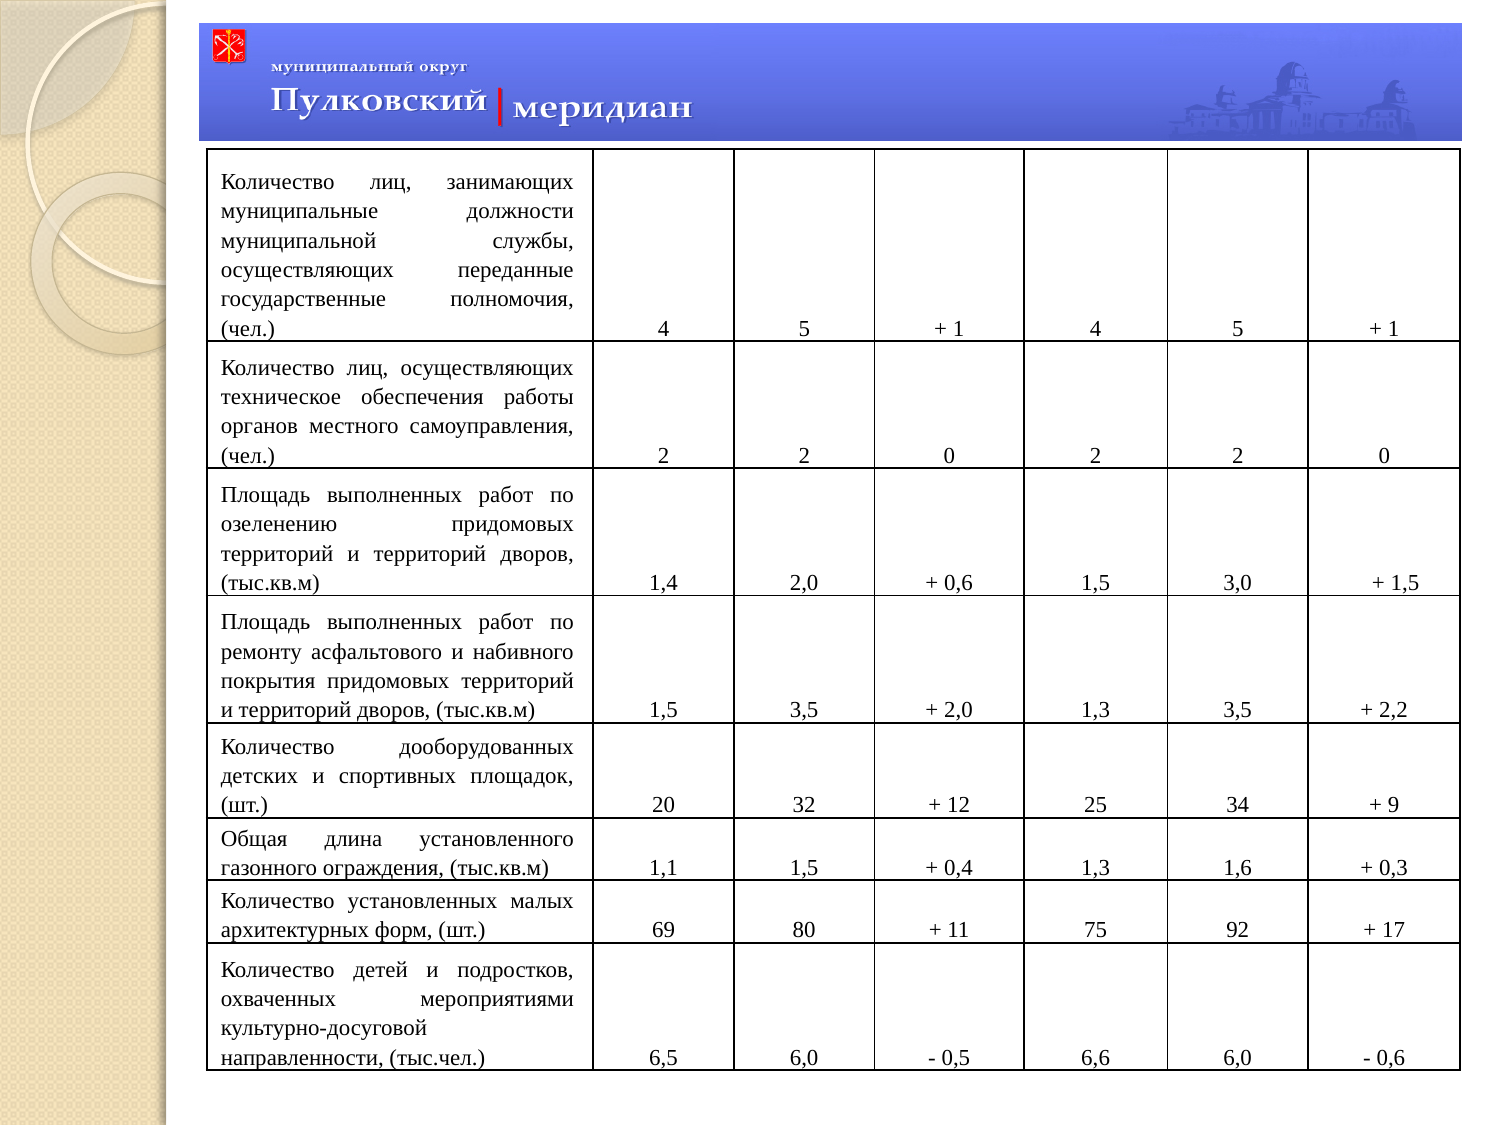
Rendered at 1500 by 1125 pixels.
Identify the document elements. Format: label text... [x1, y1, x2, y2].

table_header + 1 [875, 152, 1023, 340]
table_cell 32 [735, 724, 874, 817]
table_cell Количество установленных малых архитектурных форм, (шт.) [208, 881, 592, 942]
table_cell 2 [1025, 342, 1167, 467]
table_cell 0 [1309, 342, 1459, 467]
table_cell 25 [1025, 724, 1167, 817]
table_cell 1,1 [594, 819, 733, 879]
table_cell 2 [1168, 342, 1307, 467]
table_cell 1,3 [1025, 819, 1167, 879]
table_cell + 12 [875, 724, 1023, 817]
table_cell 3,0 [1168, 469, 1307, 595]
table_cell 20 [594, 724, 733, 817]
table_cell 6,5 [594, 944, 733, 1069]
table_cell 6,0 [735, 944, 874, 1069]
table_header 5 [1168, 152, 1307, 340]
table_cell - 0,6 [1309, 944, 1459, 1069]
table_cell 1,6 [1168, 819, 1307, 879]
table_cell 6,0 [1168, 944, 1307, 1069]
table_header 4 [594, 152, 733, 340]
table_cell 3,5 [1168, 596, 1307, 722]
table_cell 34 [1168, 724, 1307, 817]
table_cell Количество детей и подростков, охваченных мероприятиями культурно-досуговой направленности, (тыс.чел.) [208, 944, 592, 1069]
table_header 4 [1025, 152, 1167, 340]
table_cell 1,4 [594, 469, 733, 595]
table_cell Площадь выполненных работ по озеленению придомовых территорий и территорий дворов, (тыс.кв.м) [208, 469, 592, 595]
table_cell 1,5 [1025, 469, 1167, 595]
table_cell 2 [594, 342, 733, 467]
table_cell 1,5 [735, 819, 874, 879]
picture [198, 23, 1463, 141]
table_cell Площадь выполненных работ по ремонту асфальтового и набивного покрытия придомовых территорий и территорий дворов, (тыс.кв.м) [208, 596, 592, 722]
table_cell 80 [735, 881, 874, 942]
table_cell + 11 [875, 881, 1023, 942]
table_cell + 1,5 [1309, 469, 1459, 595]
table_cell 75 [1025, 881, 1167, 942]
table_cell 2,0 [735, 469, 874, 595]
table_cell + 9 [1309, 724, 1459, 817]
table_cell + 0,6 [875, 469, 1023, 595]
table_cell + 0,4 [875, 819, 1023, 879]
table_cell 0 [875, 342, 1023, 467]
table_cell 6,6 [1025, 944, 1167, 1069]
table_cell Количество лиц, осуществляющих техническое обеспечения работы органов местного самоуправления, (чел.) [208, 342, 592, 467]
table_cell 1,5 [594, 596, 733, 722]
table_cell 69 [594, 881, 733, 942]
table_cell 3,5 [735, 596, 874, 722]
table_header 5 [735, 152, 874, 340]
table_cell 92 [1168, 881, 1307, 942]
table_cell + 2,0 [875, 596, 1023, 722]
table_cell 2 [735, 342, 874, 467]
table_cell 1,3 [1025, 596, 1167, 722]
table_cell + 0,3 [1309, 819, 1459, 879]
table_header Количество лиц, занимающих муниципальные должности муниципальной службы, осуществляющих переданные государственные полномочия, (чел.) [208, 152, 592, 340]
table_cell + 2,2 [1309, 596, 1459, 722]
table_header + 1 [1309, 151, 1459, 340]
table_cell + 17 [1309, 881, 1459, 942]
table_cell - 0,5 [875, 944, 1023, 1069]
table_cell Общая длина установленного газонного ограждения, (тыс.кв.м) [208, 819, 592, 879]
table_cell Количество дооборудованных детских и спортивных площадок, (шт.) [208, 724, 592, 817]
